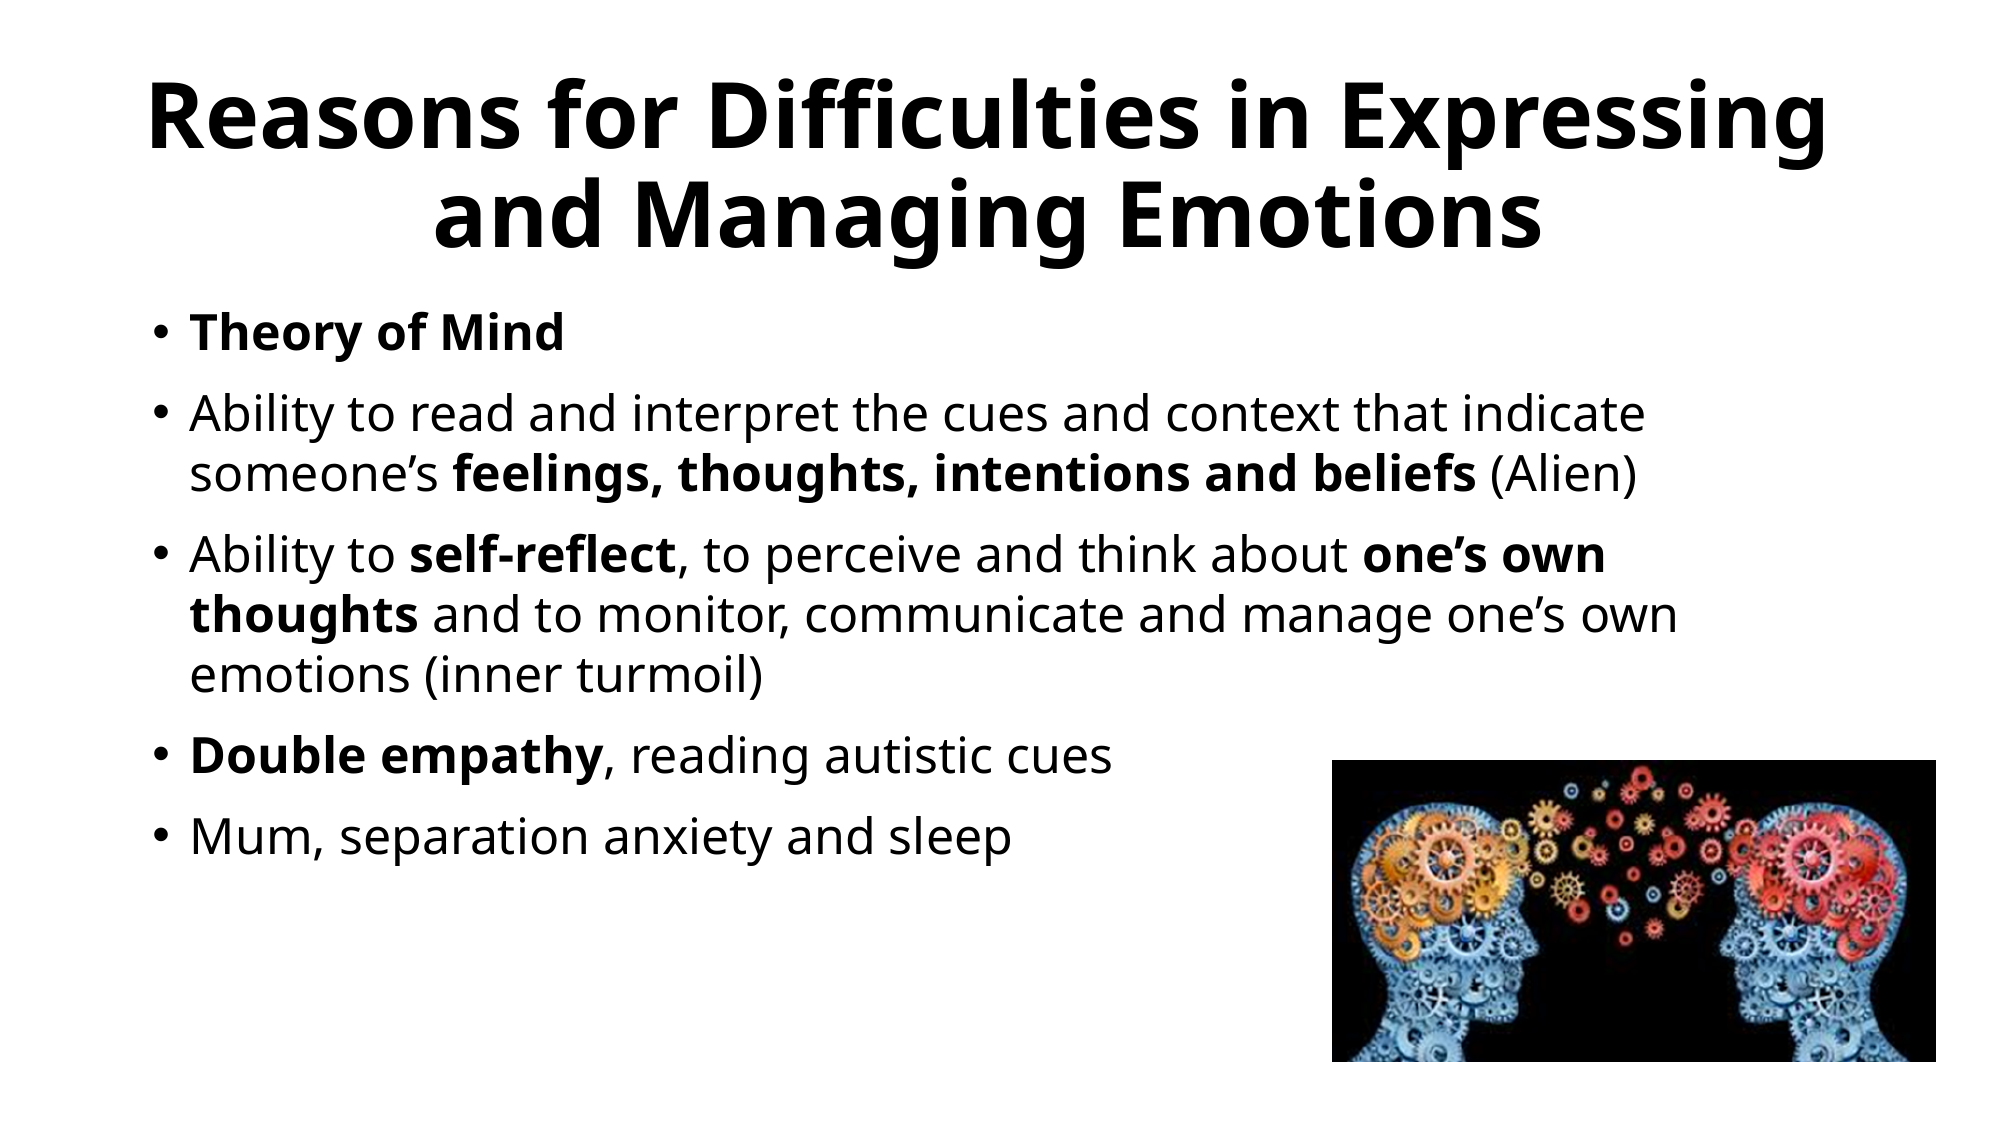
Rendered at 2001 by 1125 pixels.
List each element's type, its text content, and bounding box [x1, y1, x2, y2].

picture [1332, 760, 1936, 1062]
list Theory of Mind Ability to read and interpret the cues and context that indicate someone’s feelings, thoughts, intentions and beliefs (Alien) Ability to self-reflect, to perceive and think about one’s own thoughts and to monitor, communicate and manage one’s own emotions (inner turmoil) Double empathy, reading autistic cues Mum, separation anxiety and sleep [137, 299, 1863, 941]
title Reasons for Difficulties in Expressing and Managing Emotions [49, 59, 1929, 278]
